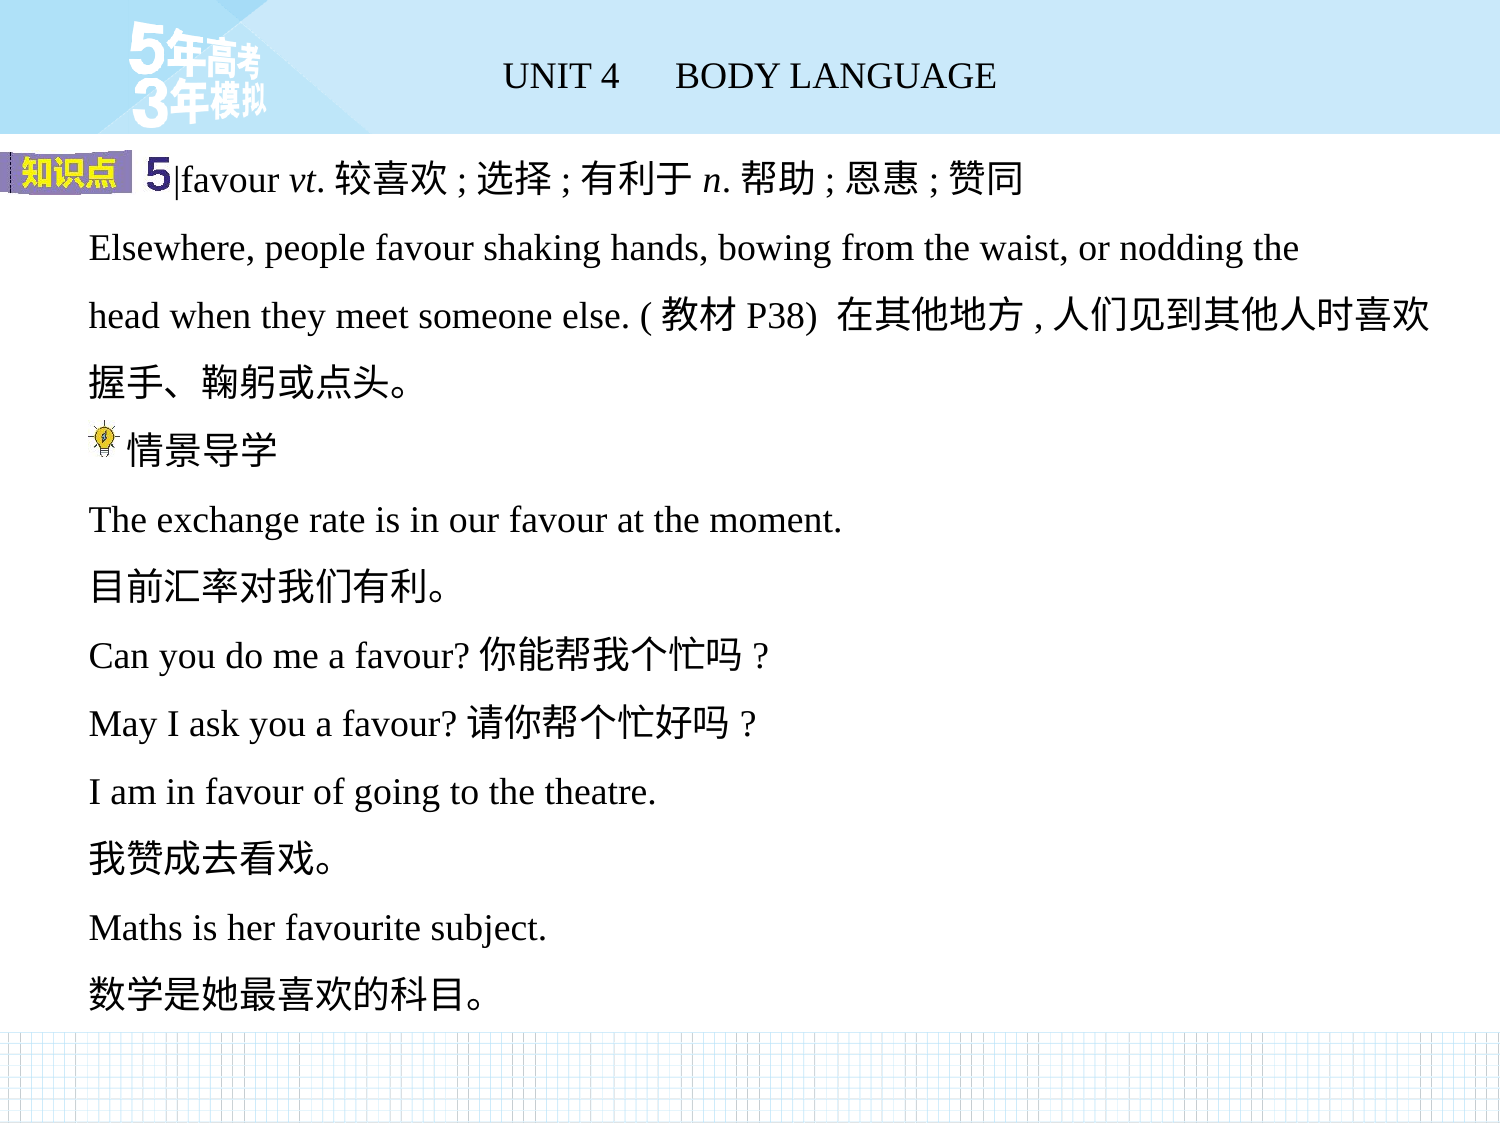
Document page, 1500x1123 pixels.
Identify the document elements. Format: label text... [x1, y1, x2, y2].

picture [88, 420, 121, 457]
text_box |favour vt.较喜欢;选择;有利于n.帮助;恩惠;赞同 Elsewhere, people favour shaking hands, bowing from the waist, or nodding the head when they meet someone else. (教材P38) 在其他地方,人们见到其他人时喜欢 握手、鞠躬或点头。 情景导学 The exchange rate is in our favour at the moment. 目前汇率对我们有利。 Can you do me a favour?你能帮我个忙吗? May I ask you a favour?请你帮个忙好吗? I am in favour of going to the theatre. 我赞成去看戏。 Maths is her favourite subject. 数学是她最喜欢的科目。 [88, 131, 1478, 1085]
picture [0, 150, 170, 196]
picture [0, 0, 1500, 134]
picture [0, 1021, 1500, 1123]
text_box UNIT 4 BODY LANGUAGE [487, 20, 1013, 103]
